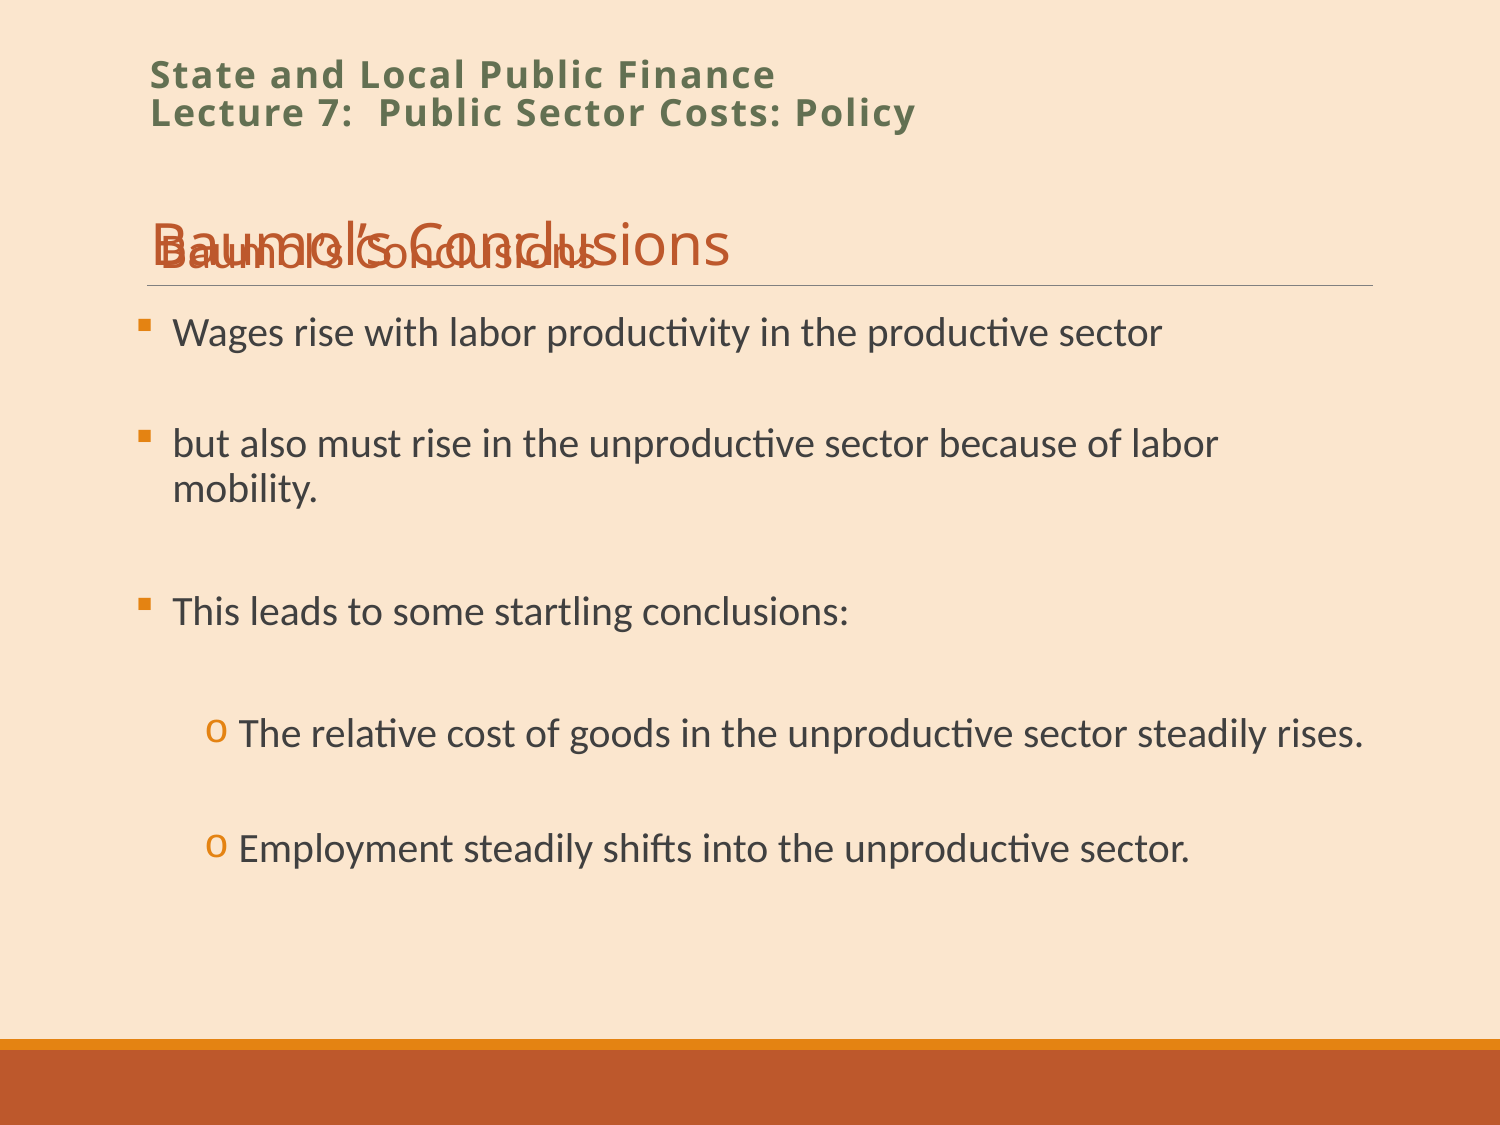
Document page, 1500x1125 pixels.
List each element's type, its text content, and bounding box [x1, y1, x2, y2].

title Baumol’s Conclusions [135, 47, 1373, 285]
list Wages rise with labor productivity in the productive sector but also must rise in the unproductive sector because of labor mobility. This leads to some startling conclusions: The relative cost of goods in the unproductive sector steadily rises. Employment steadily shifts into the unproductive sector. [135, 302, 1373, 963]
